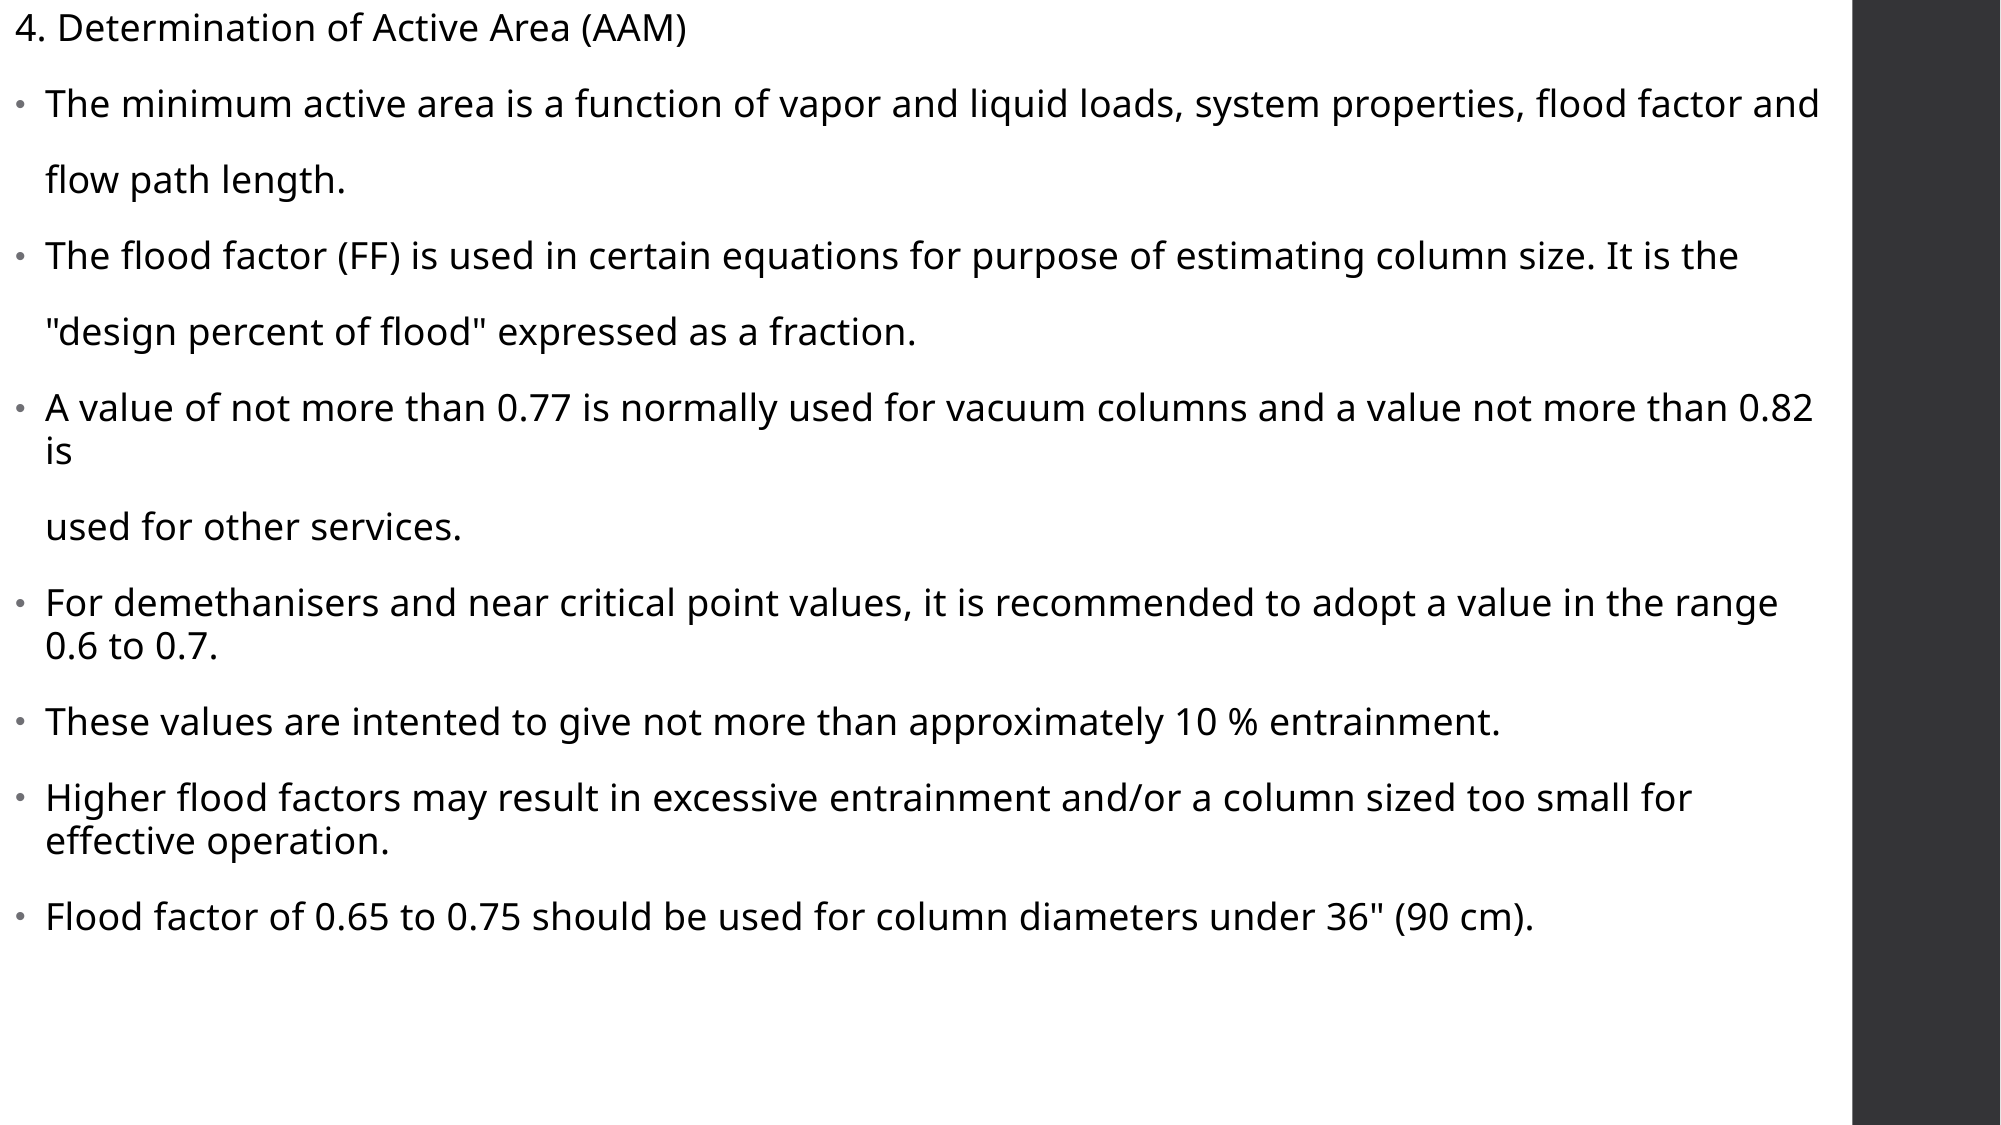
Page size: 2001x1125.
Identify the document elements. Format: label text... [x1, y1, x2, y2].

list 4. Determination of Active Area (AAM) The minimum active area is a function of vapor and liquid loads, system properties, flood factor and flow path length. The flood factor (FF) is used in certain equations for purpose of estimating column size. It is the "design percent of flood" expressed as a fraction. A value of not more than 0.77 is normally used for vacuum columns and a value not more than 0.82 is used for other services. For demethanisers and near critical point values, it is recommended to adopt a value in the range 0.6 to 0.7. These values are intented to give not more than approximately 10 % entrainment. Higher flood factors may result in excessive entrainment and/or a column sized too small for effective operation. Flood factor of 0.65 to 0.75 should be used for column diameters under 36" (90 cm). [0, 0, 1853, 1125]
